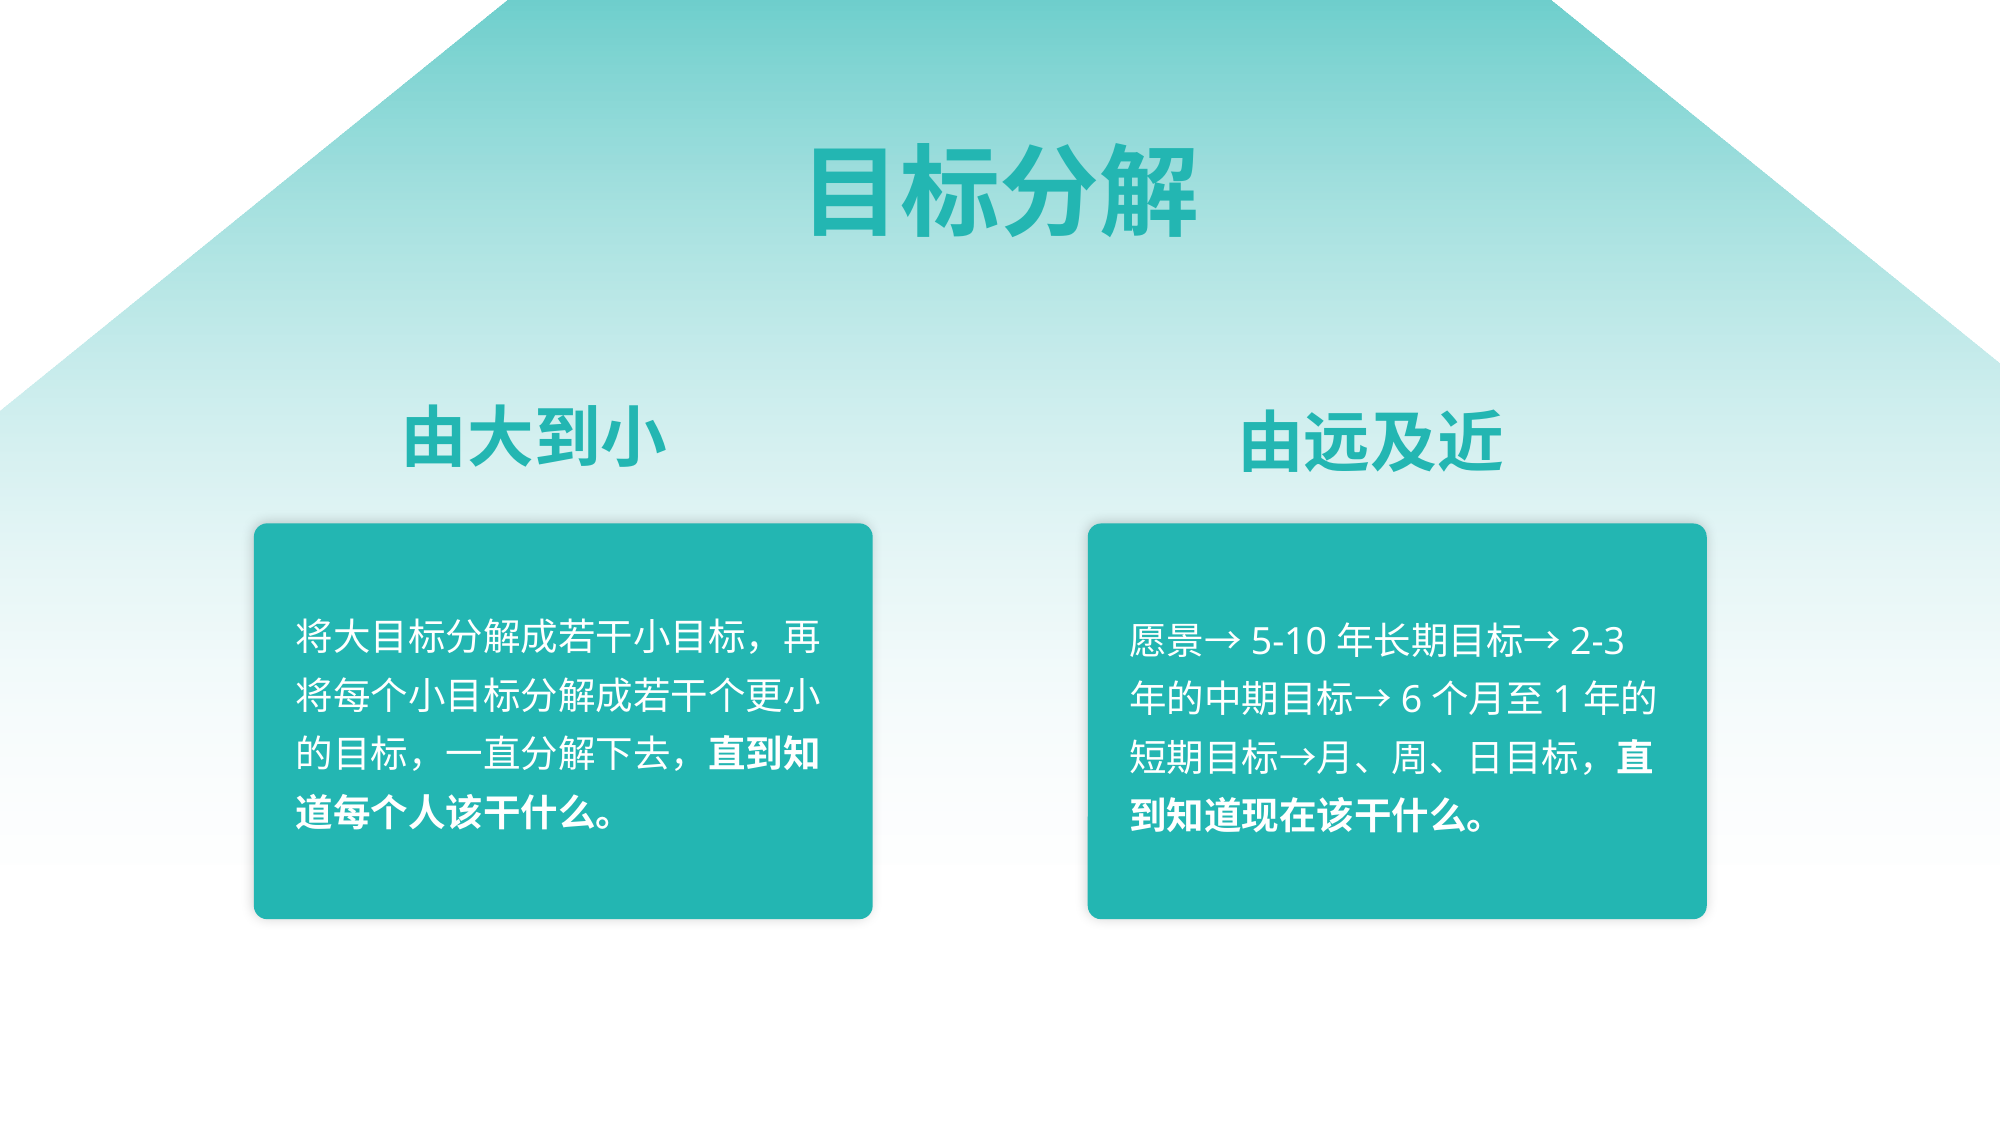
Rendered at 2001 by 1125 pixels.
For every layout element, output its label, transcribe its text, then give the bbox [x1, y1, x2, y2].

text_box 愿景→5-10年长期目标→2-3年的中期目标→6个月至1年的短期目标→月、周、日目标，直到知道现在该干什么。 [1114, 595, 1680, 845]
text_box 目标分解 [721, 121, 1278, 257]
text_box 由远及近 [1103, 392, 1638, 488]
text_box [252, 522, 874, 921]
text_box [0, 0, 2000, 866]
text_box 将大目标分解成若干小目标，再将每个小目标分解成若干个更小的目标，一直分解下去，直到知道每个人该干什么。 [281, 592, 847, 841]
text_box 由大到小 [267, 387, 801, 483]
text_box [1086, 522, 1708, 921]
